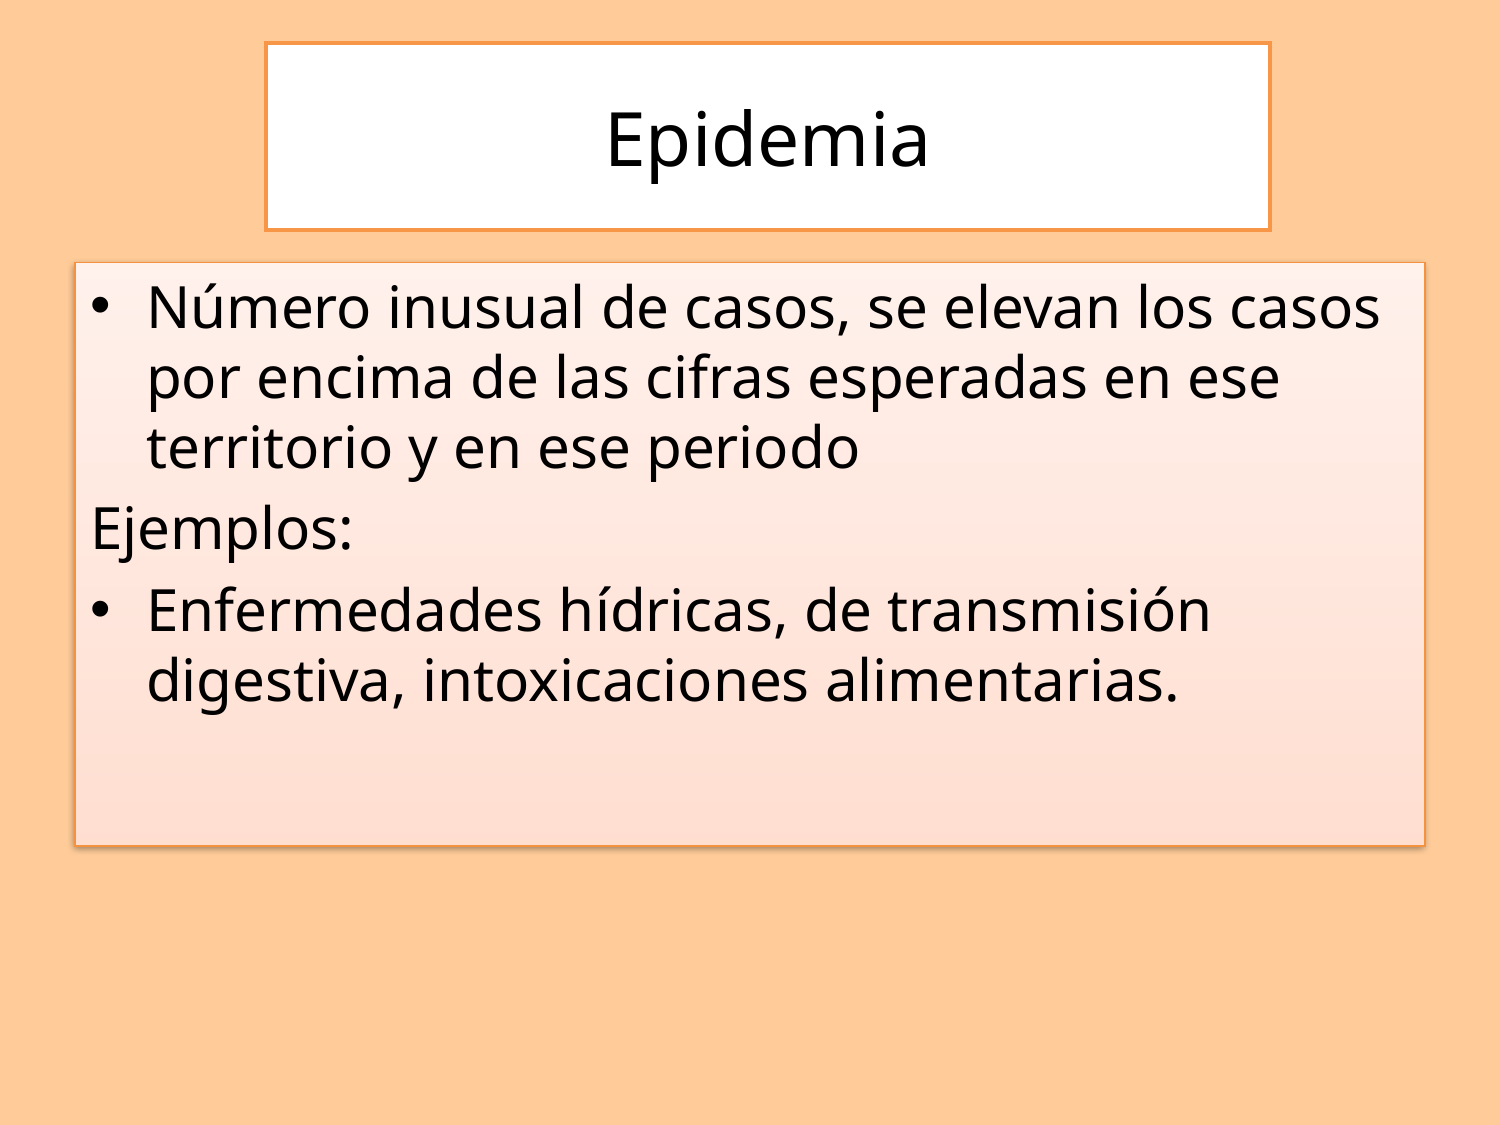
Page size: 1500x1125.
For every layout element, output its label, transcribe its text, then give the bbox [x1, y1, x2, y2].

list Número inusual de casos, se elevan los casos por encima de las cifras esperadas en ese territorio y en ese periodo Ejemplos: Enfermedades hídricas, de transmisión digestiva, intoxicaciones alimentarias. [74, 262, 1426, 847]
title Epidemia [264, 41, 1272, 232]
